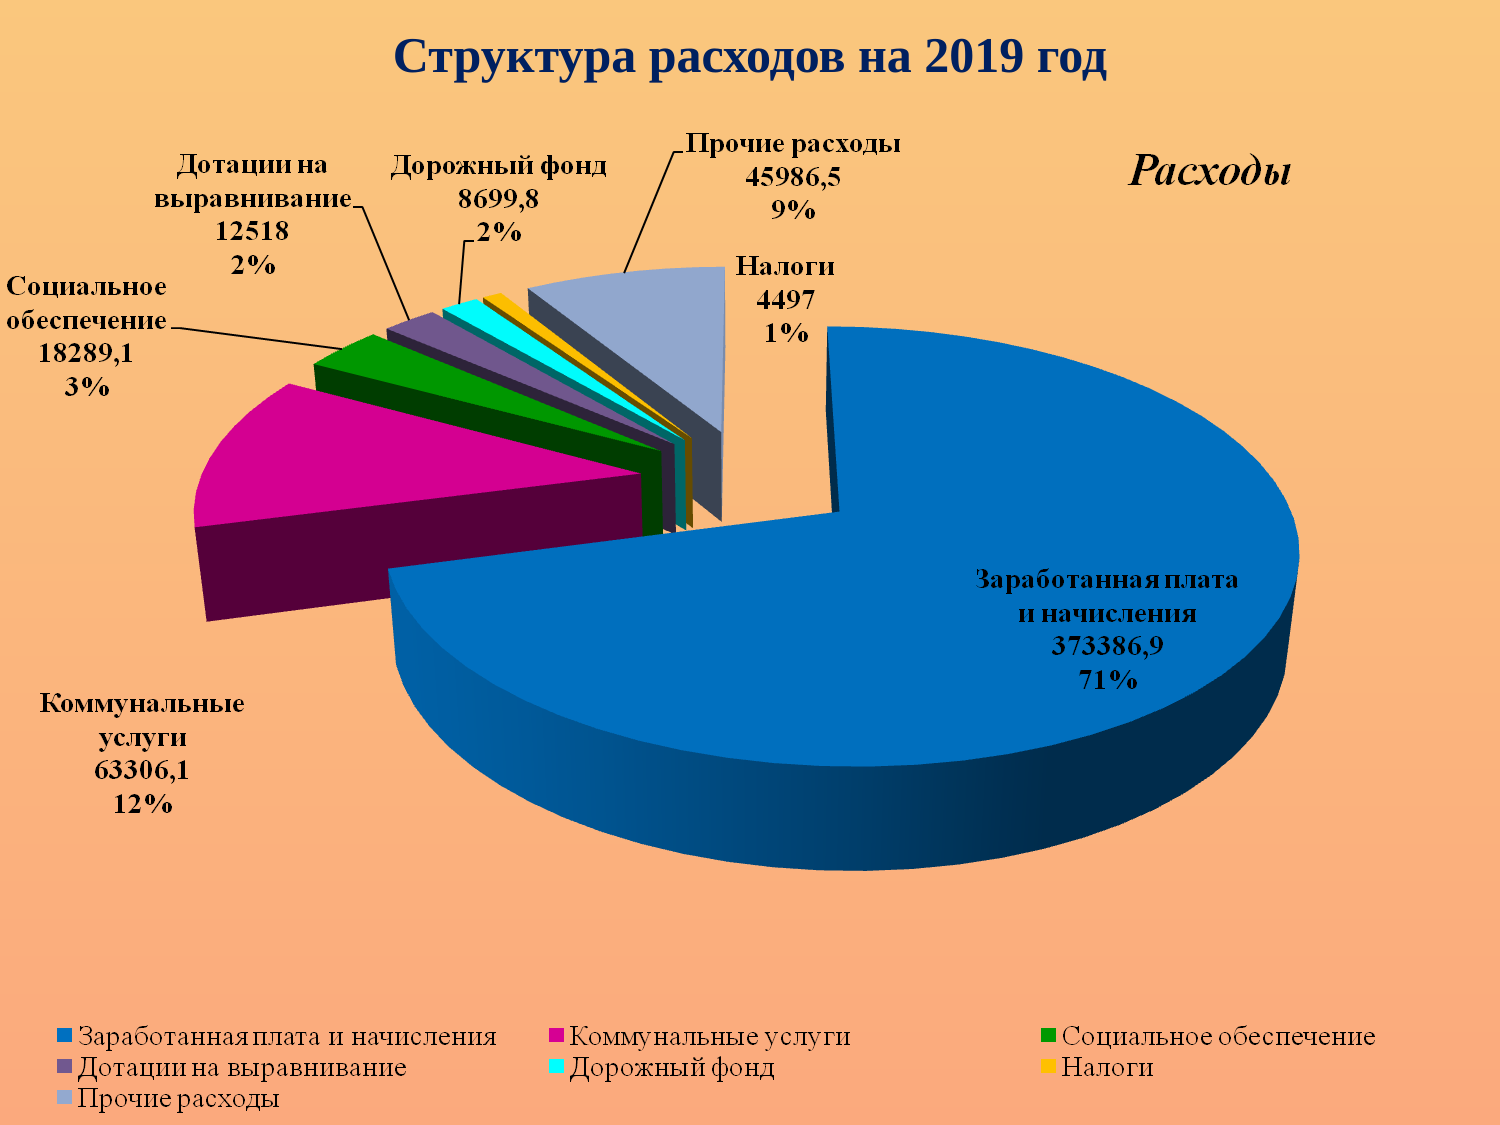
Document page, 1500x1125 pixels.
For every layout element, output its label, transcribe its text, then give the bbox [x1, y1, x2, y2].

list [0, 116, 1500, 1125]
title Структура расходов на 2019 год [74, 0, 1426, 106]
